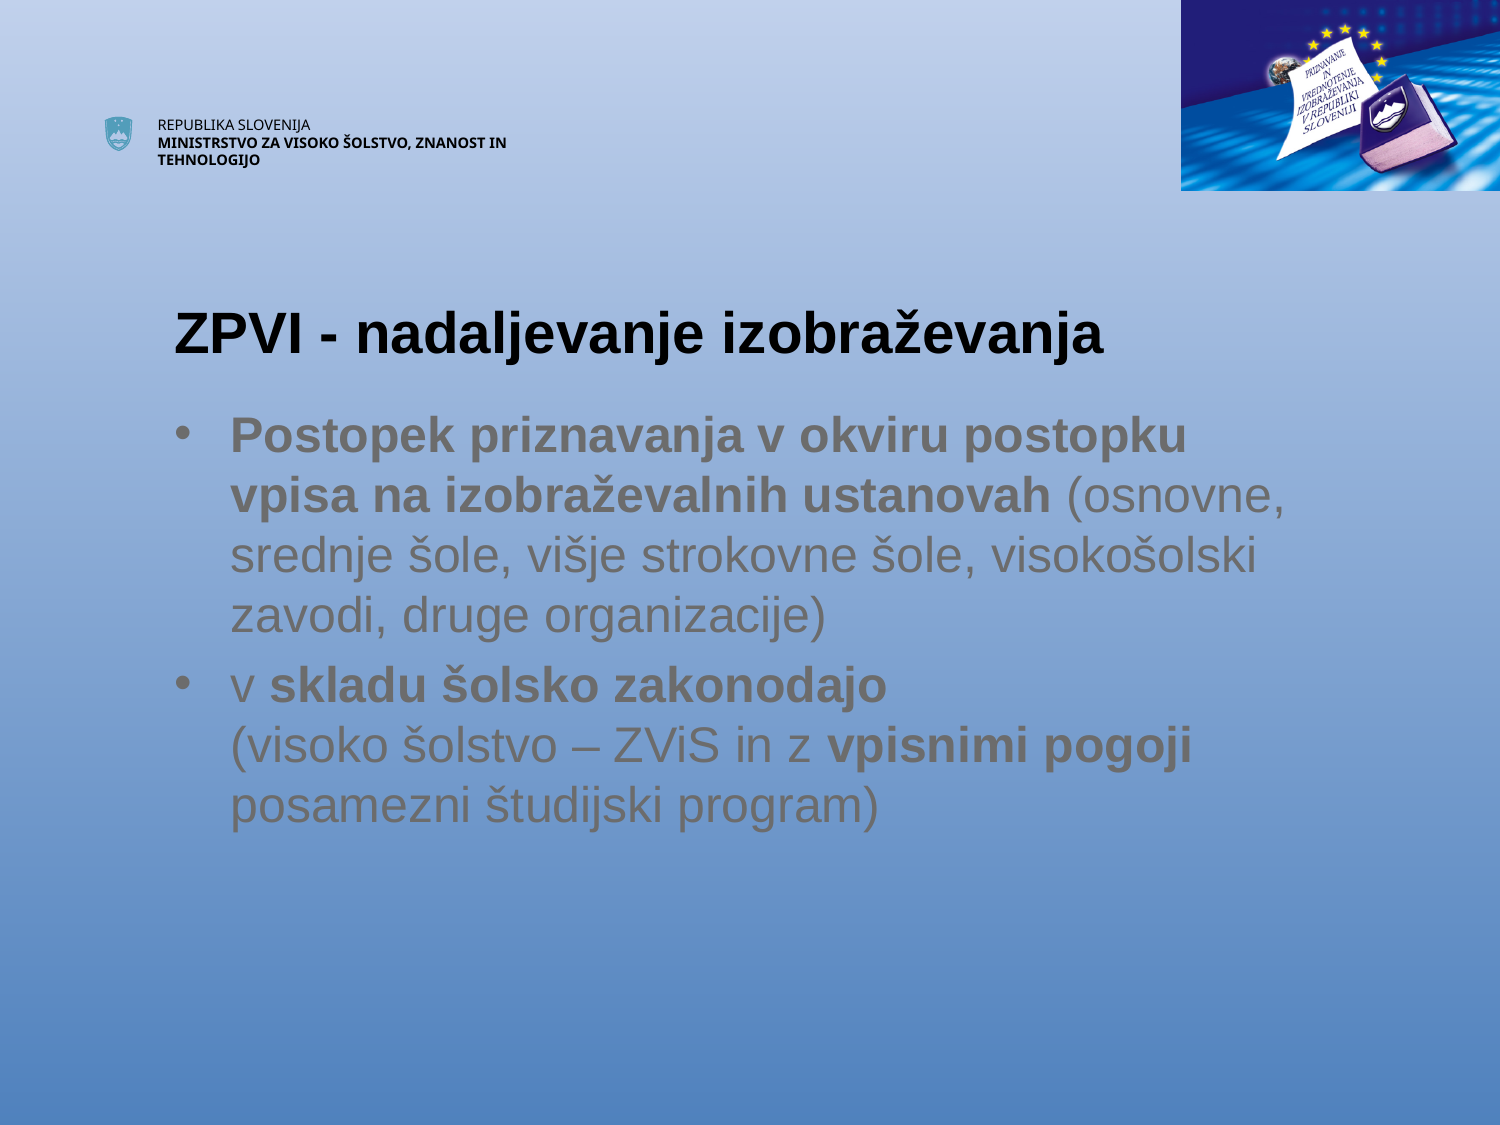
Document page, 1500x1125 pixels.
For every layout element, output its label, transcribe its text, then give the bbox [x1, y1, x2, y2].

picture [1180, 180, 1196, 187]
list Postopek priznavanja v okviru postopku vpisa na izobraževalnih ustanovah (osnovne, srednje šole, višje strokovne šole, visokošolski zavodi, druge organizacije) v skladu šolsko zakonodajo (visoko šolstvo – ZViS in z vpisnimi pogoji posamezni študijski program) [159, 394, 1341, 963]
picture [1203, 187, 1218, 191]
picture [1180, 0, 1500, 191]
title ZPVI - nadaljevanje izobraževanja [159, 253, 1341, 381]
picture [1490, 181, 1500, 191]
